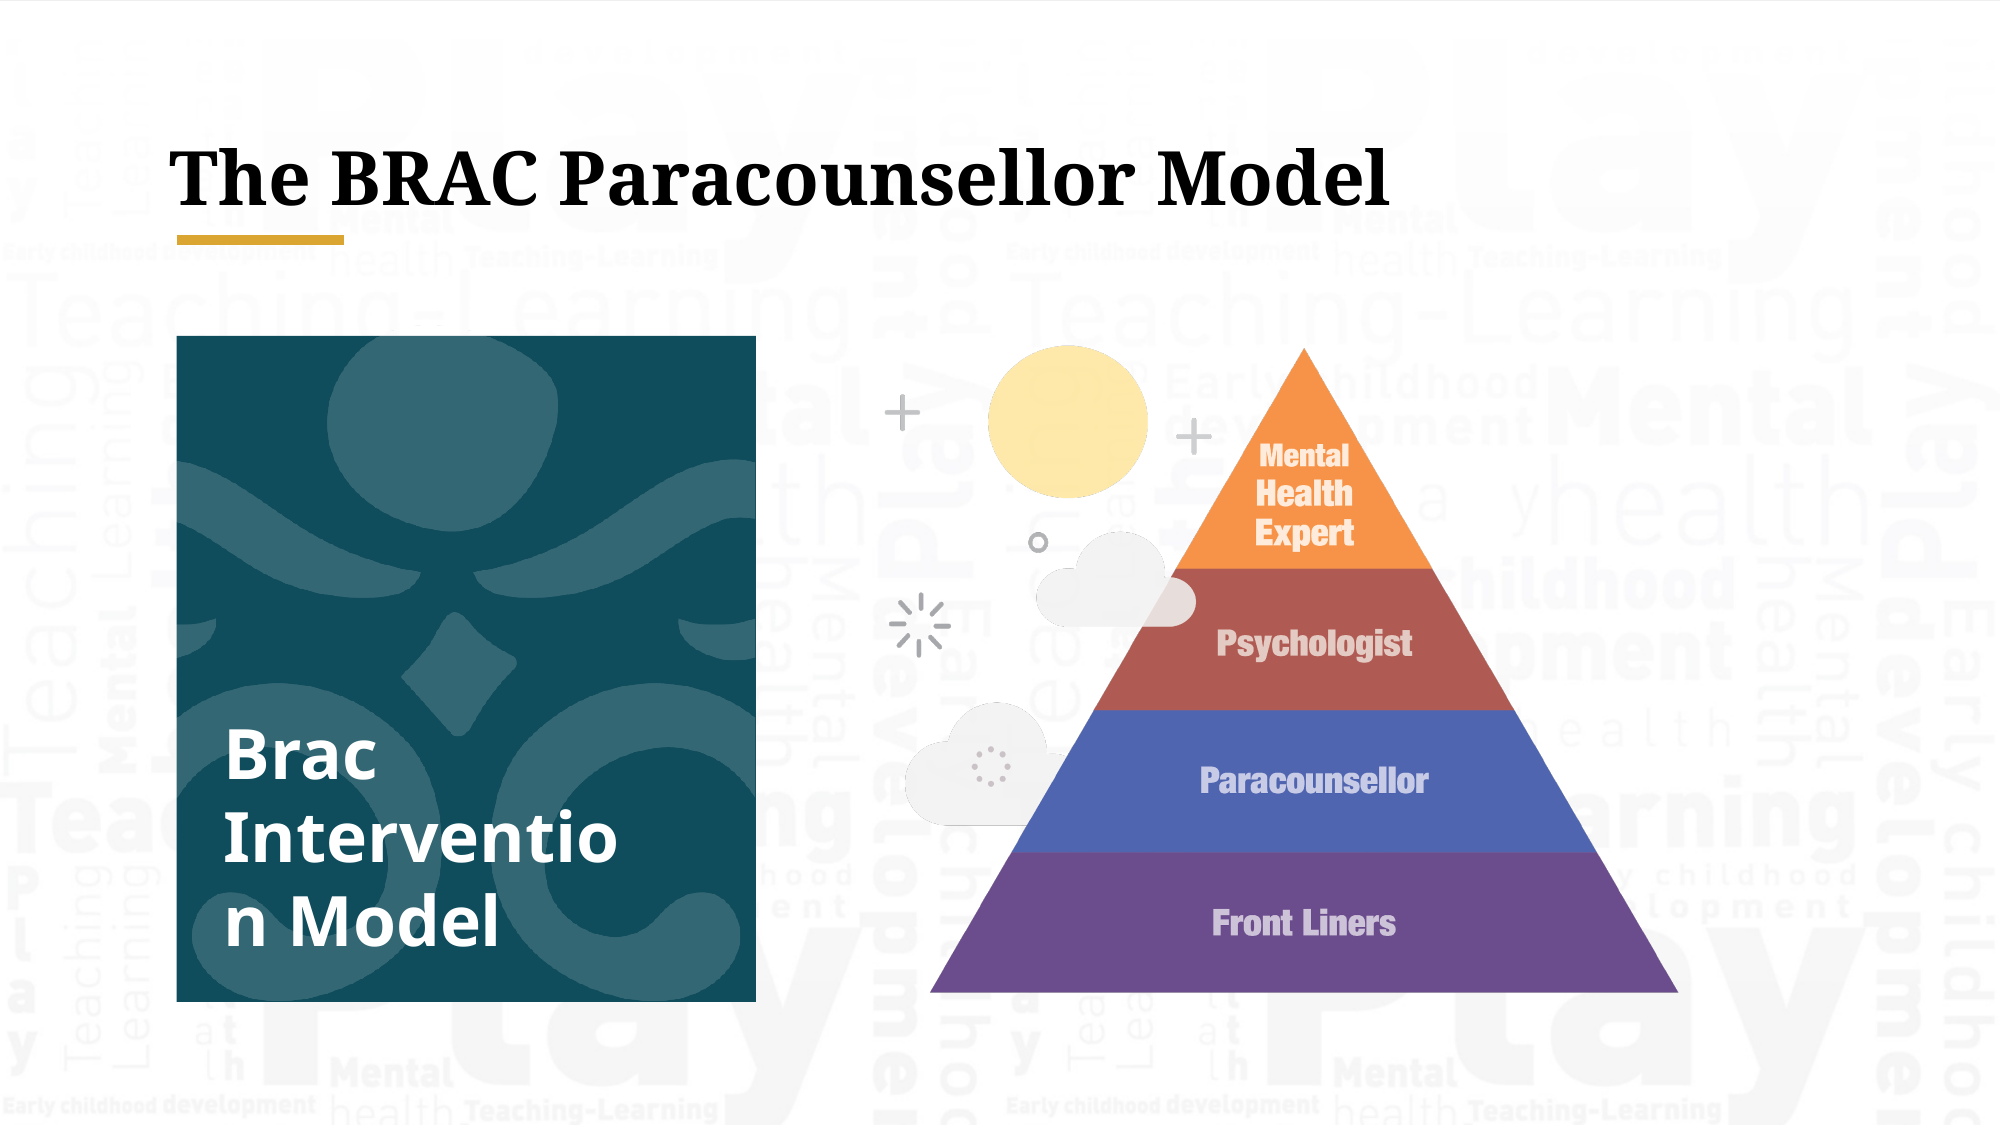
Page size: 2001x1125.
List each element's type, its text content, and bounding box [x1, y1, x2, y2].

picture [0, 0, 2000, 1125]
text_box The BRAC Paracounsellor Model [154, 123, 1752, 229]
